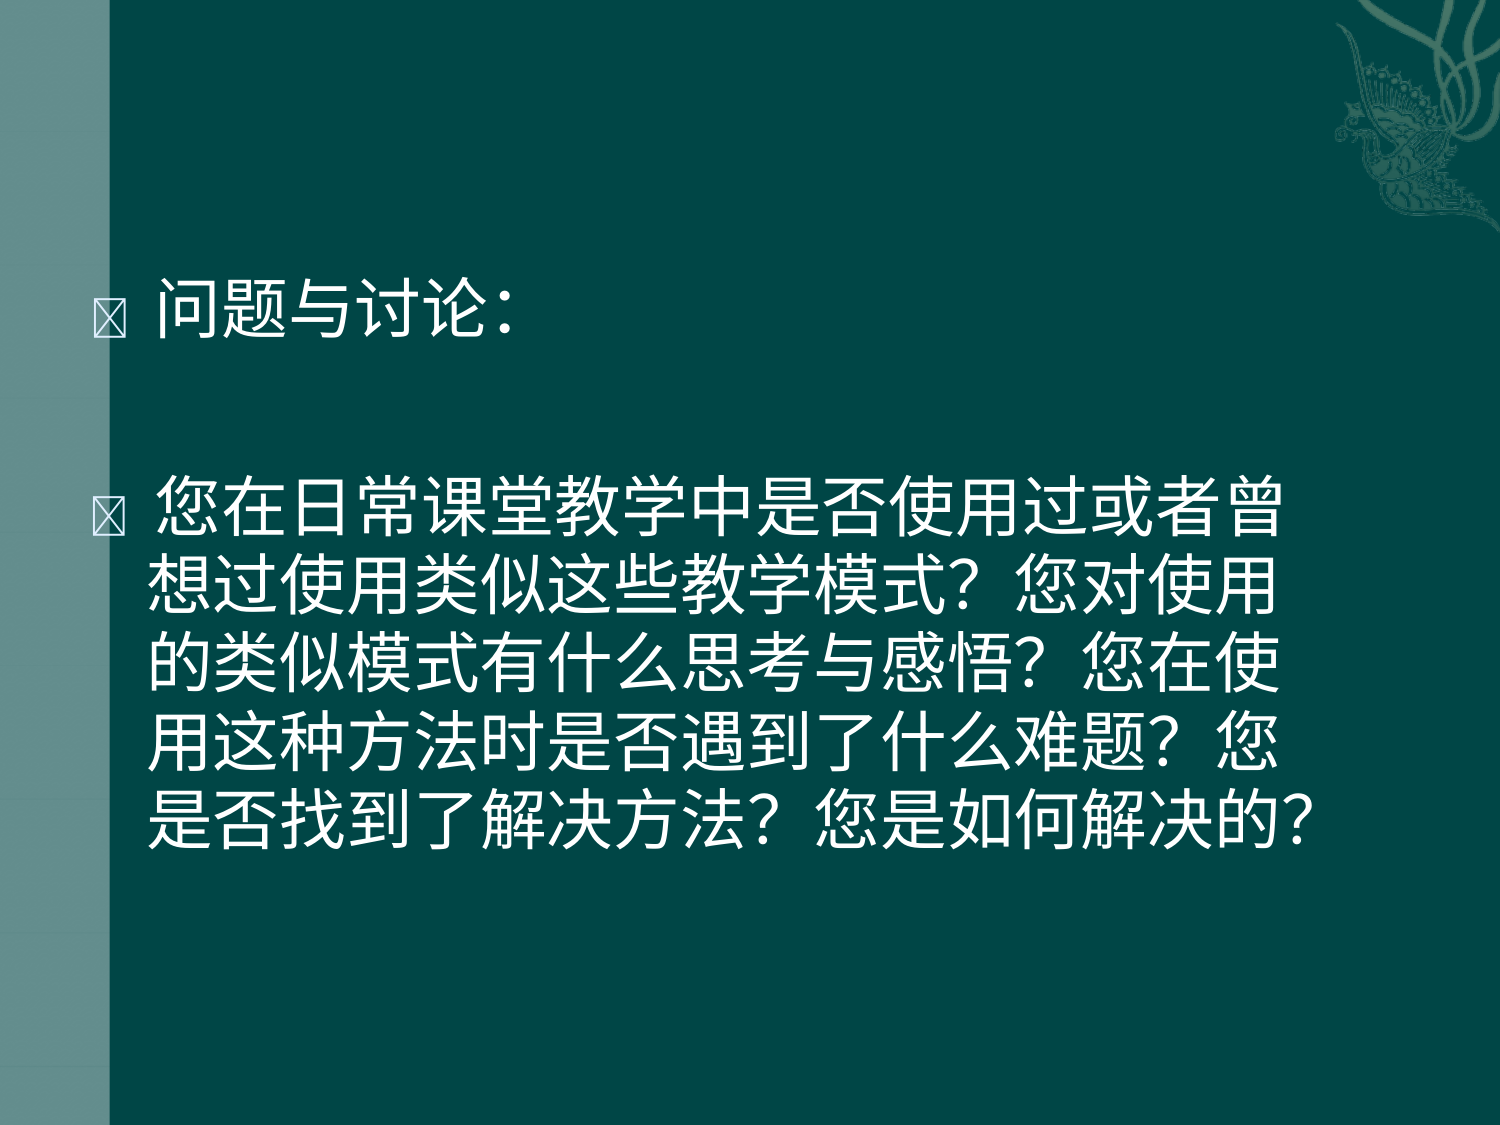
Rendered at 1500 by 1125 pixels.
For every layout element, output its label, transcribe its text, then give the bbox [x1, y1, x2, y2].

text_box [1334, 0, 1500, 235]
text_box [0, 0, 110, 1125]
text_box  问题与讨论：  您在日常课堂教学中是否使用过或者曾 想过使用类似这些教学模式？您对使用 的类似模式有什么思考与感悟？您在使 用这种方法时是否遇到了什么难题？您 是否找到了解决方法？您是如何解决的？ [87, 265, 1349, 939]
